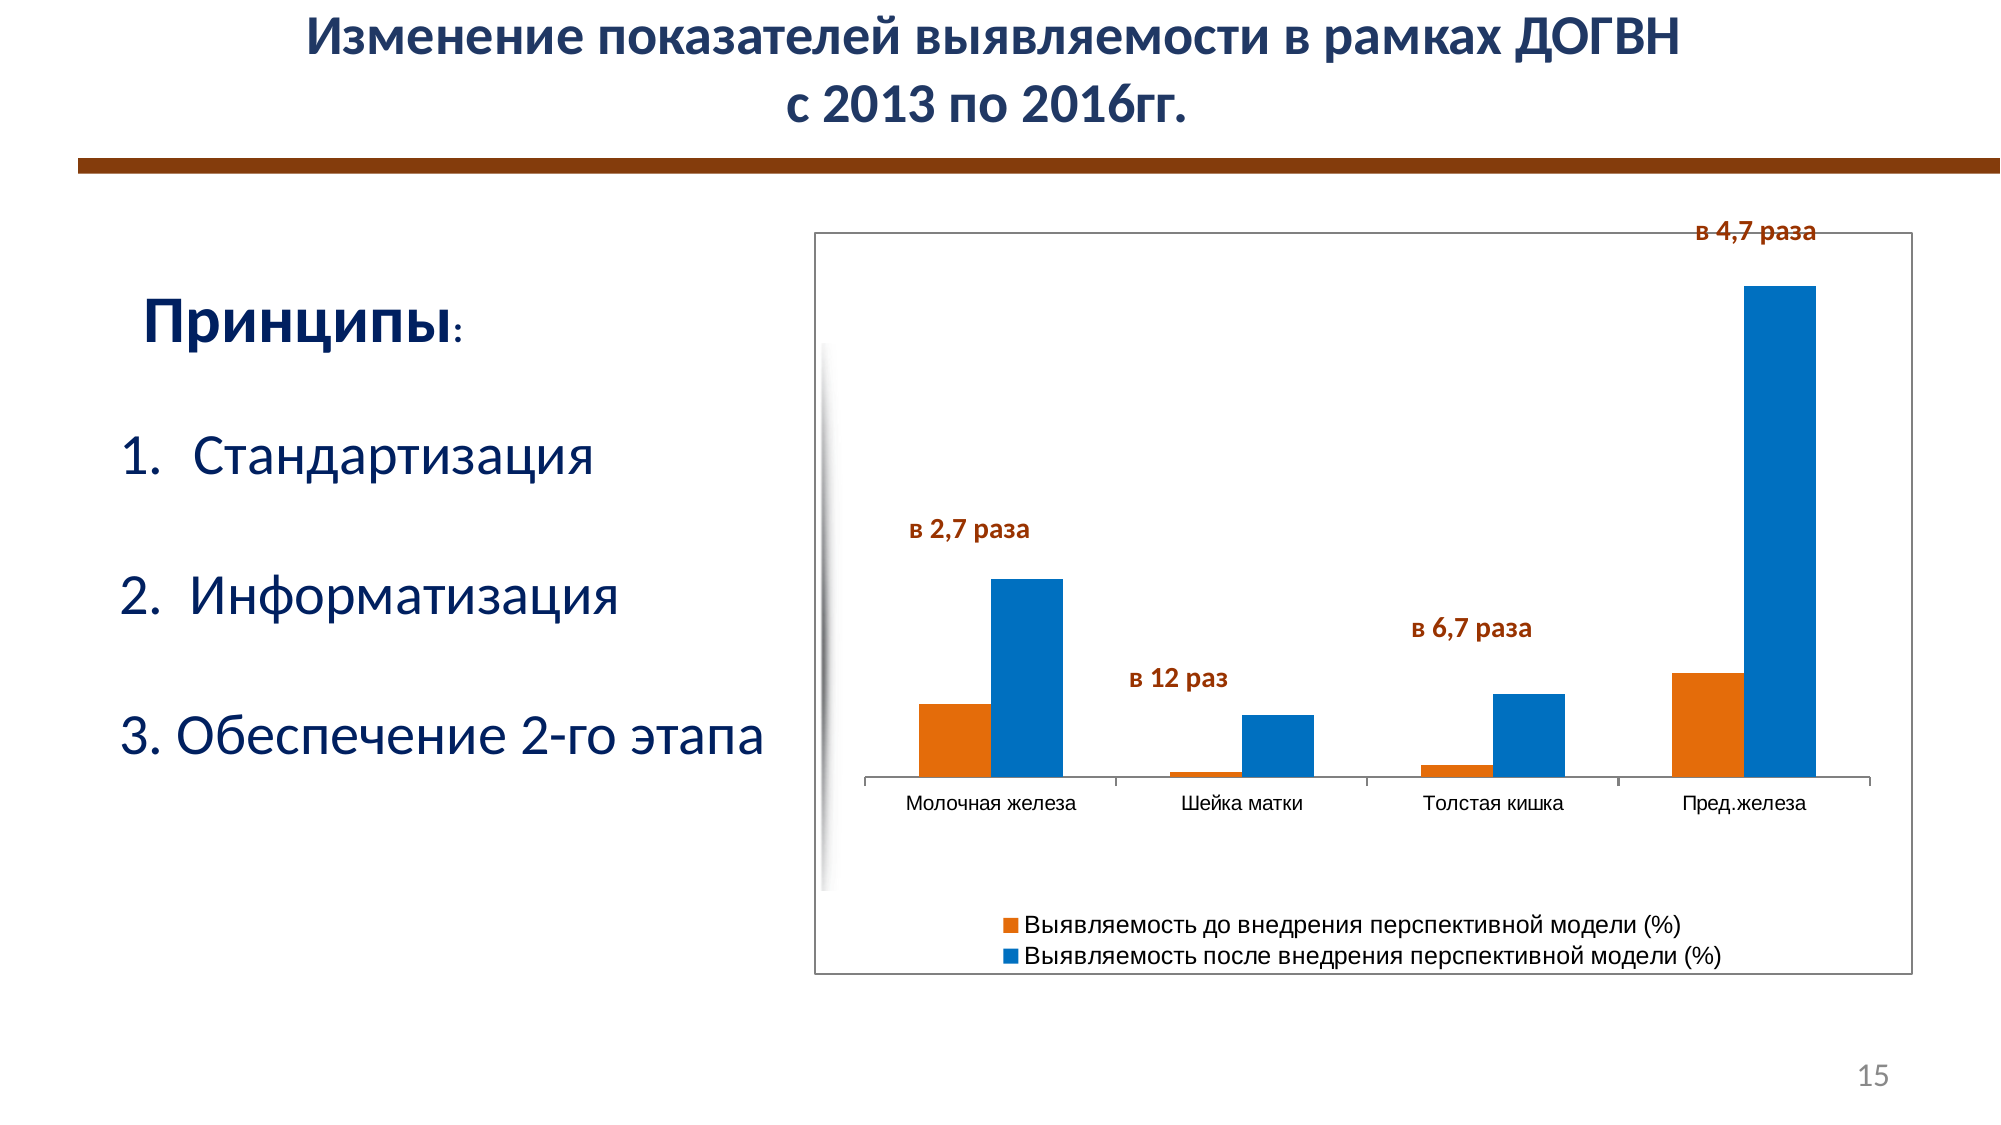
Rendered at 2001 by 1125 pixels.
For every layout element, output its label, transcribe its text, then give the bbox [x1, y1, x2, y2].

text_box Стандартизация 2. Информатизация 3. Обеспечение 2-го этапа [109, 406, 795, 777]
text_box Изменение показателей выявляемости в рамках ДОГВН с 2013 по 2016гг. [0, 0, 2000, 144]
text_box 15 [1433, 1042, 1900, 1103]
text_box в 4,7 раза [1687, 204, 1980, 292]
chart [813, 231, 1913, 976]
text_box Принципы: [133, 265, 509, 366]
picture [795, 342, 874, 893]
text_box [78, 158, 2000, 174]
